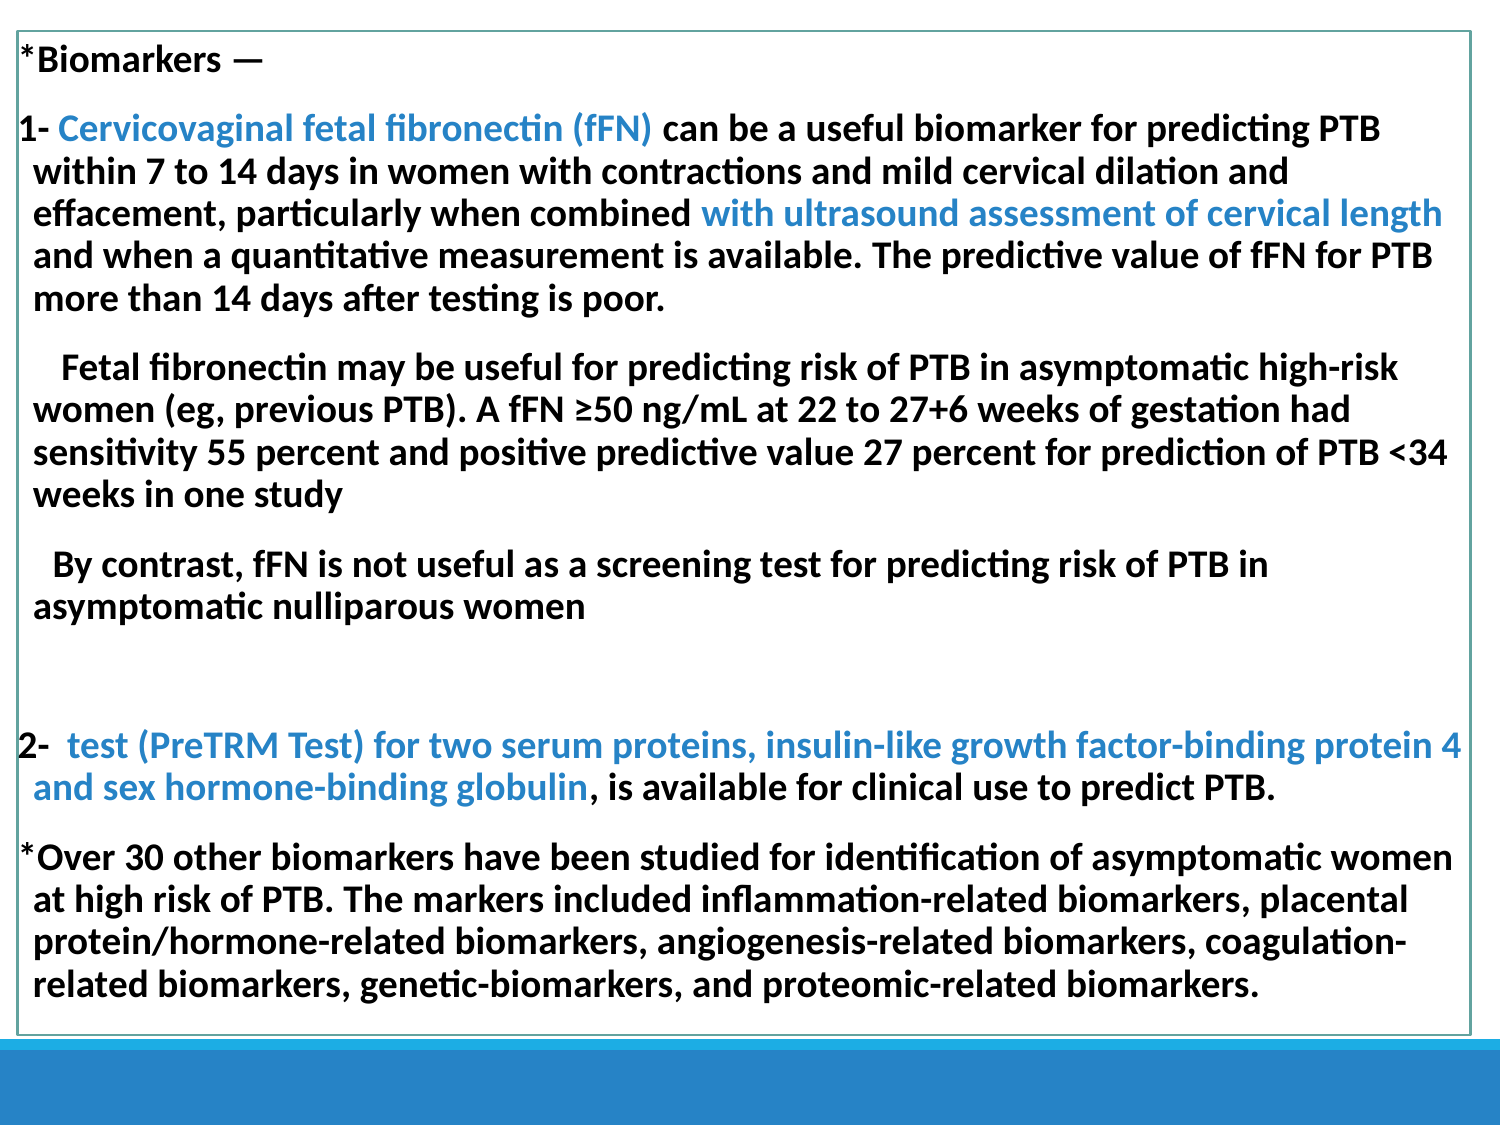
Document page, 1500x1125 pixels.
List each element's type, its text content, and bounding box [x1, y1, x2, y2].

list *Biomarkers — 1- Cervicovaginal fetal fibronectin (fFN) can be a useful biomarker for predicting PTB within 7 to 14 days in women with contractions and mild cervical dilation and effacement, particularly when combined with ultrasound assessment of cervical length and when a quantitative measurement is available. The predictive value of fFN for PTB more than 14 days after testing is poor. Fetal fibronectin may be useful for predicting risk of PTB in asymptomatic high-risk women (eg, previous PTB). A fFN ≥50 ng/mL at 22 to 27+6 weeks of gestation had sensitivity 55 percent and positive predictive value 27 percent for prediction of PTB <34 weeks in one study By contrast, fFN is not useful as a screening test for predicting risk of PTB in asymptomatic nulliparous women 2- test (PreTRM Test) for two serum proteins, insulin-like growth factor-binding protein 4 and sex hormone-binding globulin, is available for clinical use to predict PTB. *Over 30 other biomarkers have been studied for identification of asymptomatic women at high risk of PTB. The markers included inflammation-related biomarkers, placental protein/hormone-related biomarkers, angiogenesis-related biomarkers, coagulation-related biomarkers, genetic-biomarkers, and proteomic-related biomarkers. [16, 30, 1472, 1036]
